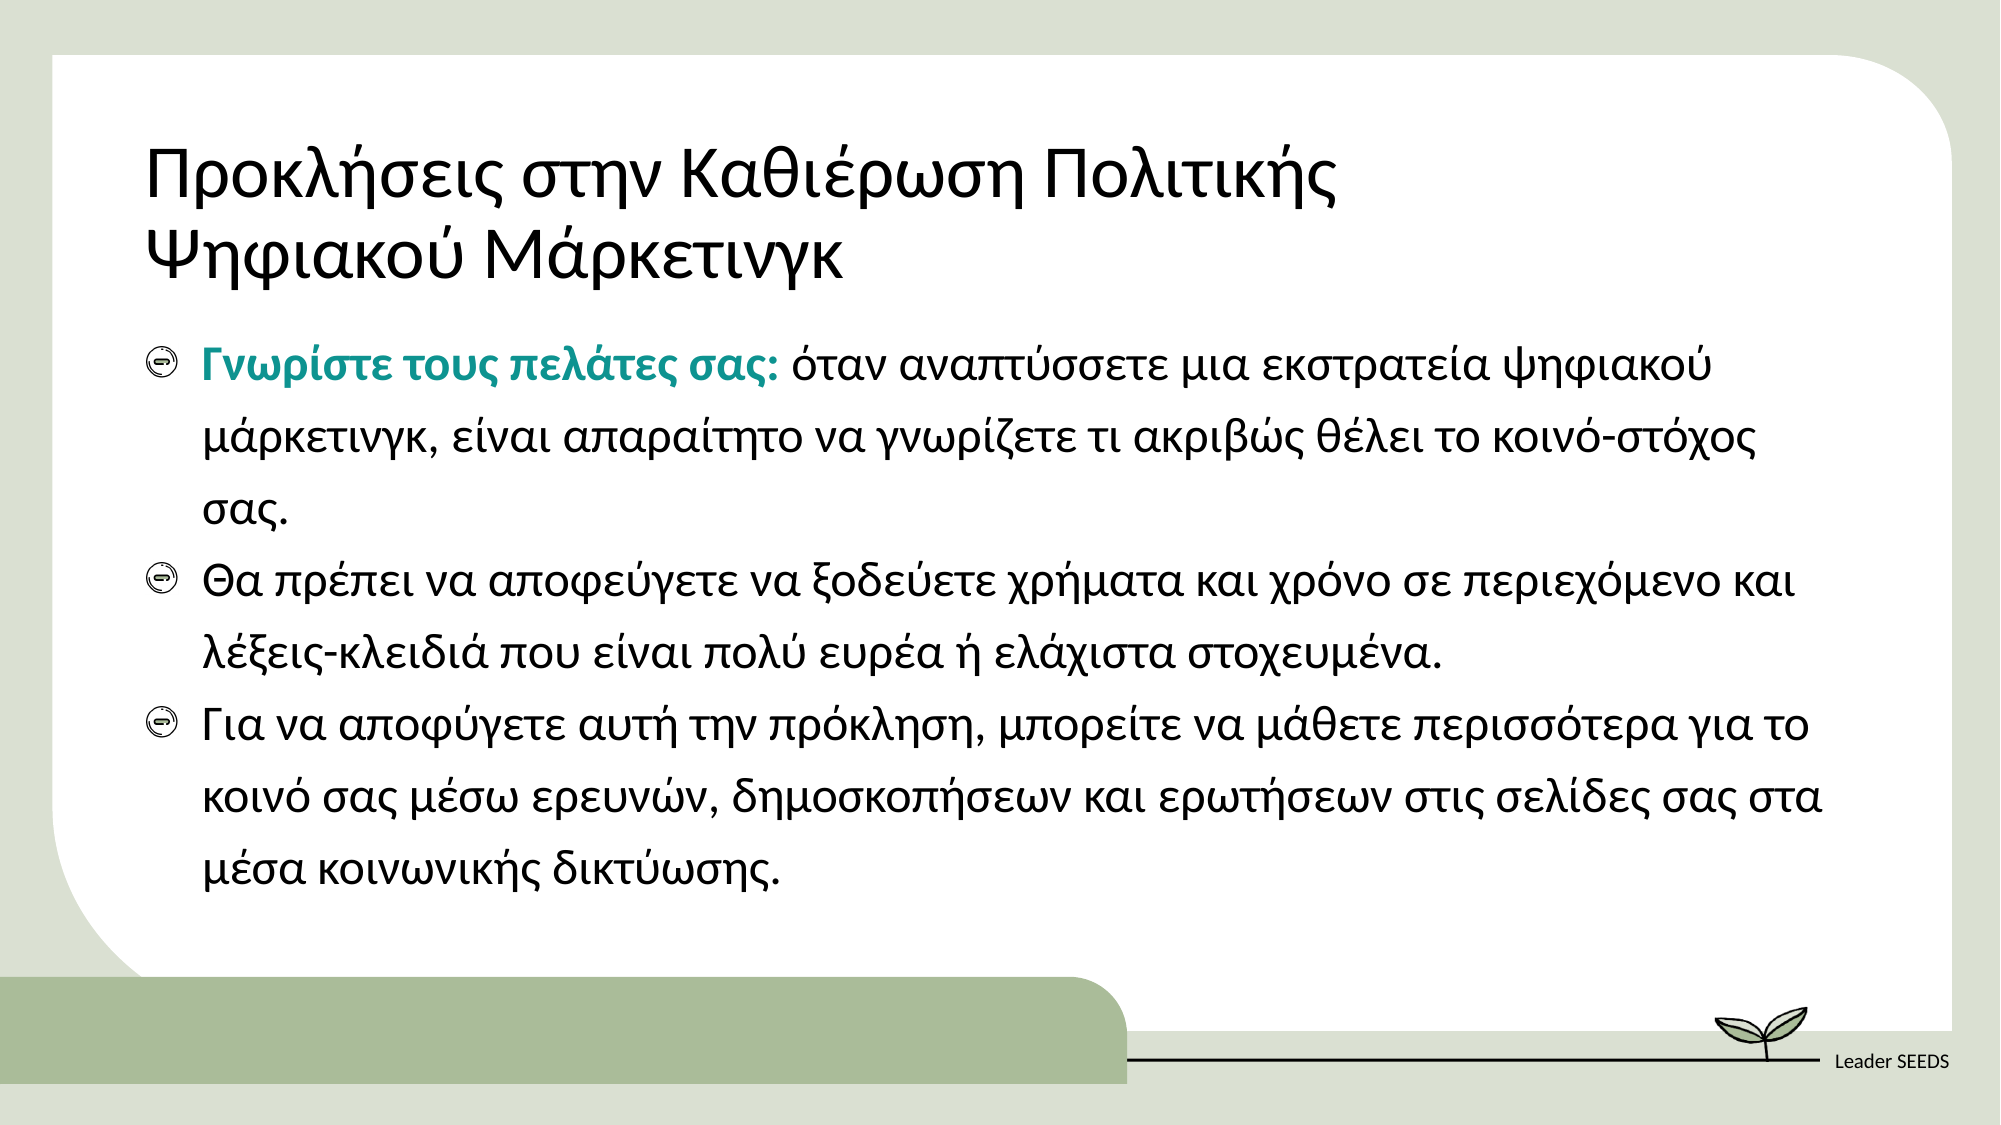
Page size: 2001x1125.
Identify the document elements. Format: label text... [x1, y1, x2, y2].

picture [145, 559, 179, 595]
picture [145, 703, 179, 739]
picture [145, 343, 179, 379]
list Προκλήσεις στην Καθιέρωση Πολιτικής Ψηφιακού Μάρκετινγκ [130, 124, 1869, 257]
list Γνωρίστε τους πελάτες σας: όταν αναπτύσσετε μια εκστρατεία ψηφιακού μάρκετινγκ, είναι απαραίτητο να γνωρίζετε τι ακριβώς θέλει το κοινό-στόχος σας. Θα πρέπει να αποφεύγετε να ξοδεύετε χρήματα και χρόνο σε περιεχόμενο και λέξεις-κλειδιά που είναι πολύ ευρέα ή ελάχιστα στοχευμένα. Για να αποφύγετε αυτή την πρόκληση, μπορείτε να μάθετε περισσότερα για το κοινό σας μέσω ερευνών, δημοσκοπήσεων και ερωτήσεων στις σελίδες σας στα μέσα κοινωνικής δικτύωσης. [130, 311, 1869, 1001]
